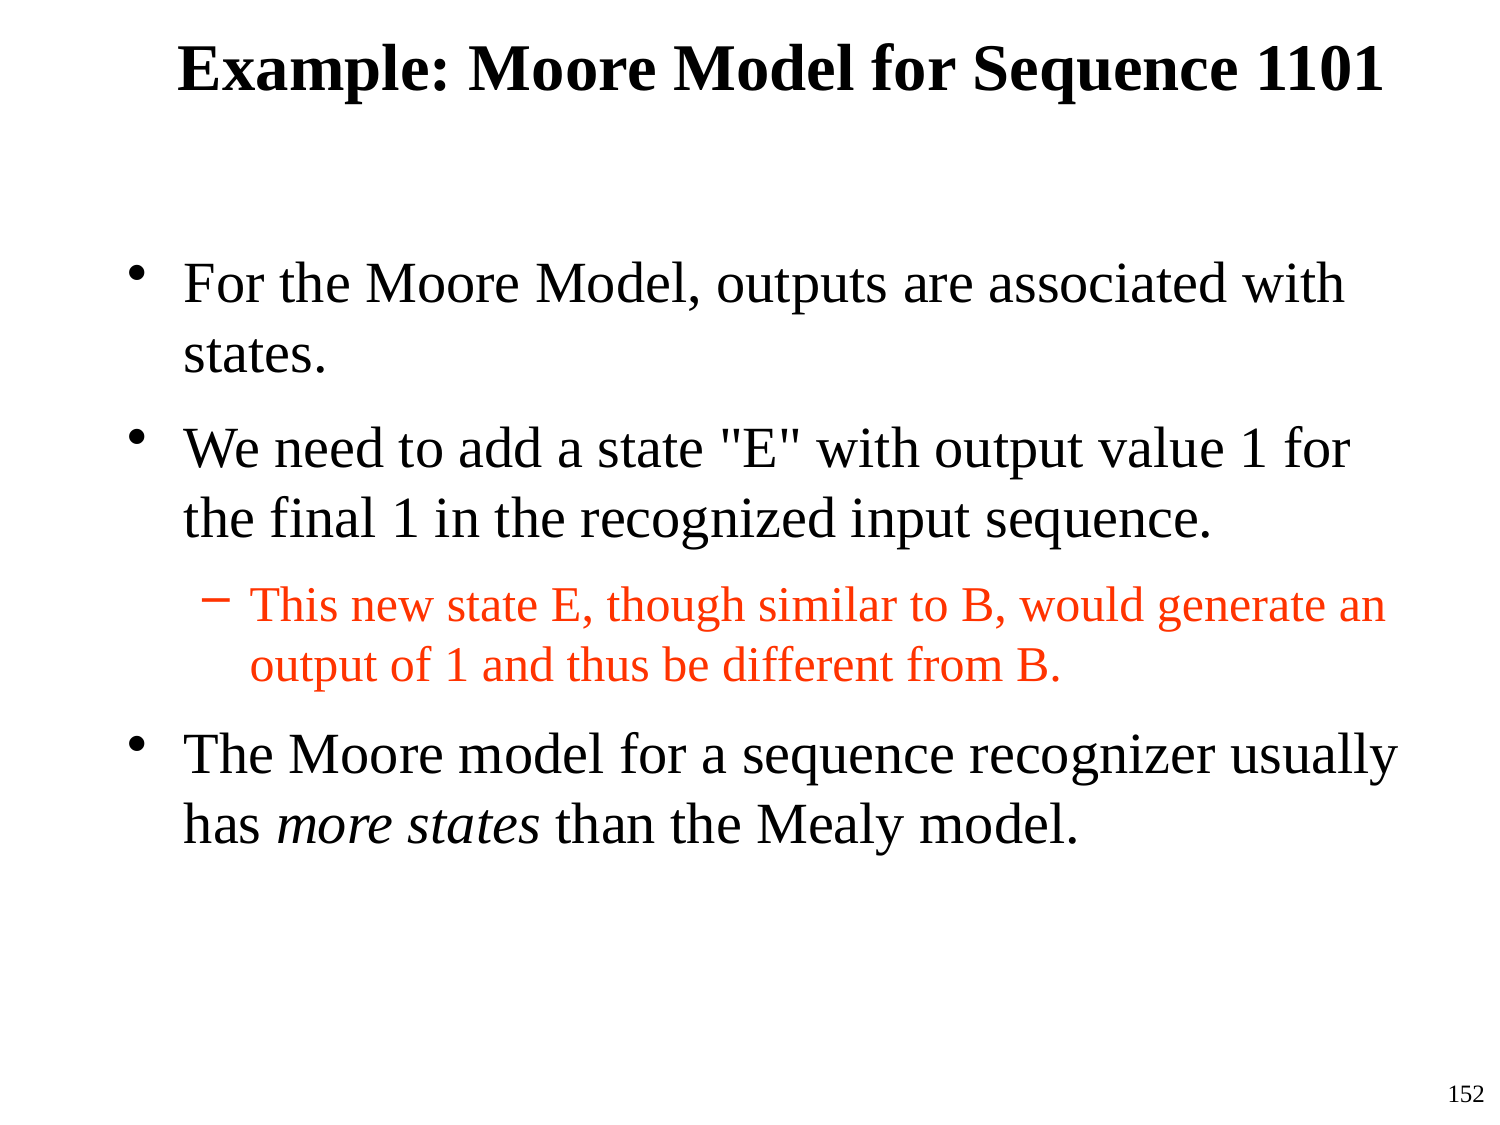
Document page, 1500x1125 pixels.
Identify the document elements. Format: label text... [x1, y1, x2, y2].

title Example: Moore Model for Sequence 1101 [65, 0, 1500, 128]
list For the Moore Model, outputs are associated with states. We need to add a state "E" with output value 1 for the final 1 in the recognized input sequence. This new state E, though similar to B, would generate an output of 1 and thus be different from B. The Moore model for a sequence recognizer usually has more states than the Mealy model. [112, 236, 1453, 1012]
slide_number 152 [1186, 1069, 1500, 1125]
